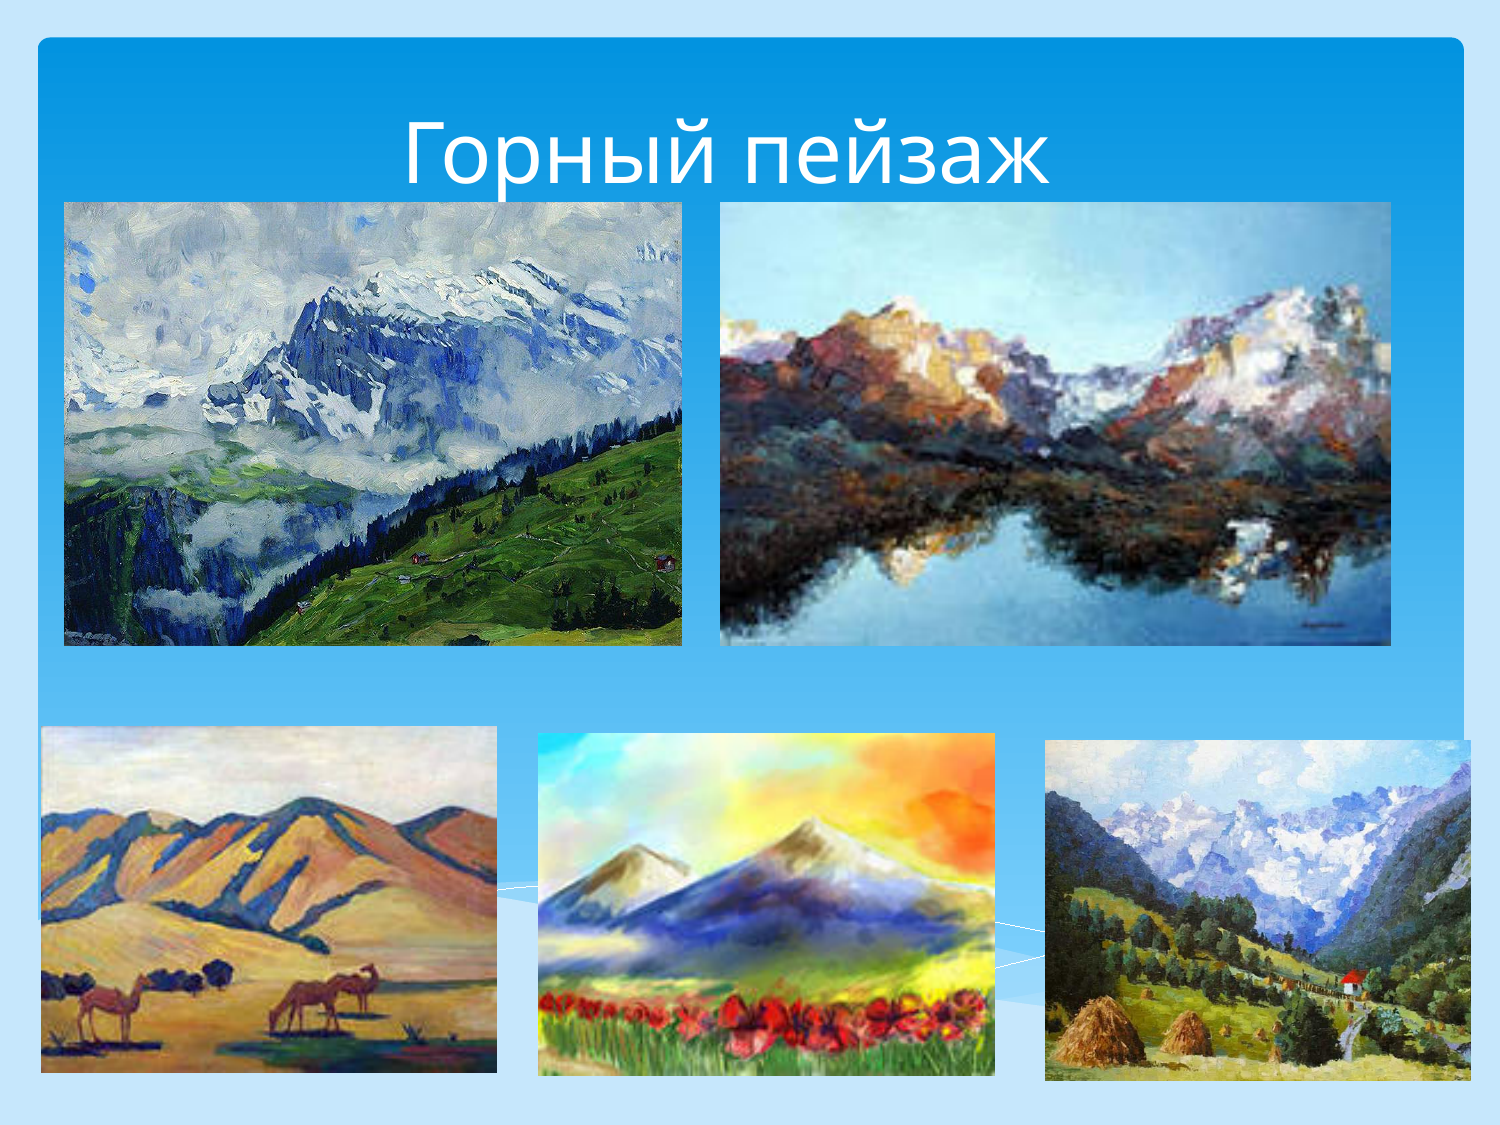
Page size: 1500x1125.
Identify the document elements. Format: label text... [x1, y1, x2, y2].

title Горный пейзаж [88, 90, 1364, 209]
picture [537, 733, 995, 1077]
picture [41, 726, 497, 1073]
picture [63, 202, 682, 646]
picture [1045, 739, 1471, 1081]
picture [720, 202, 1391, 646]
